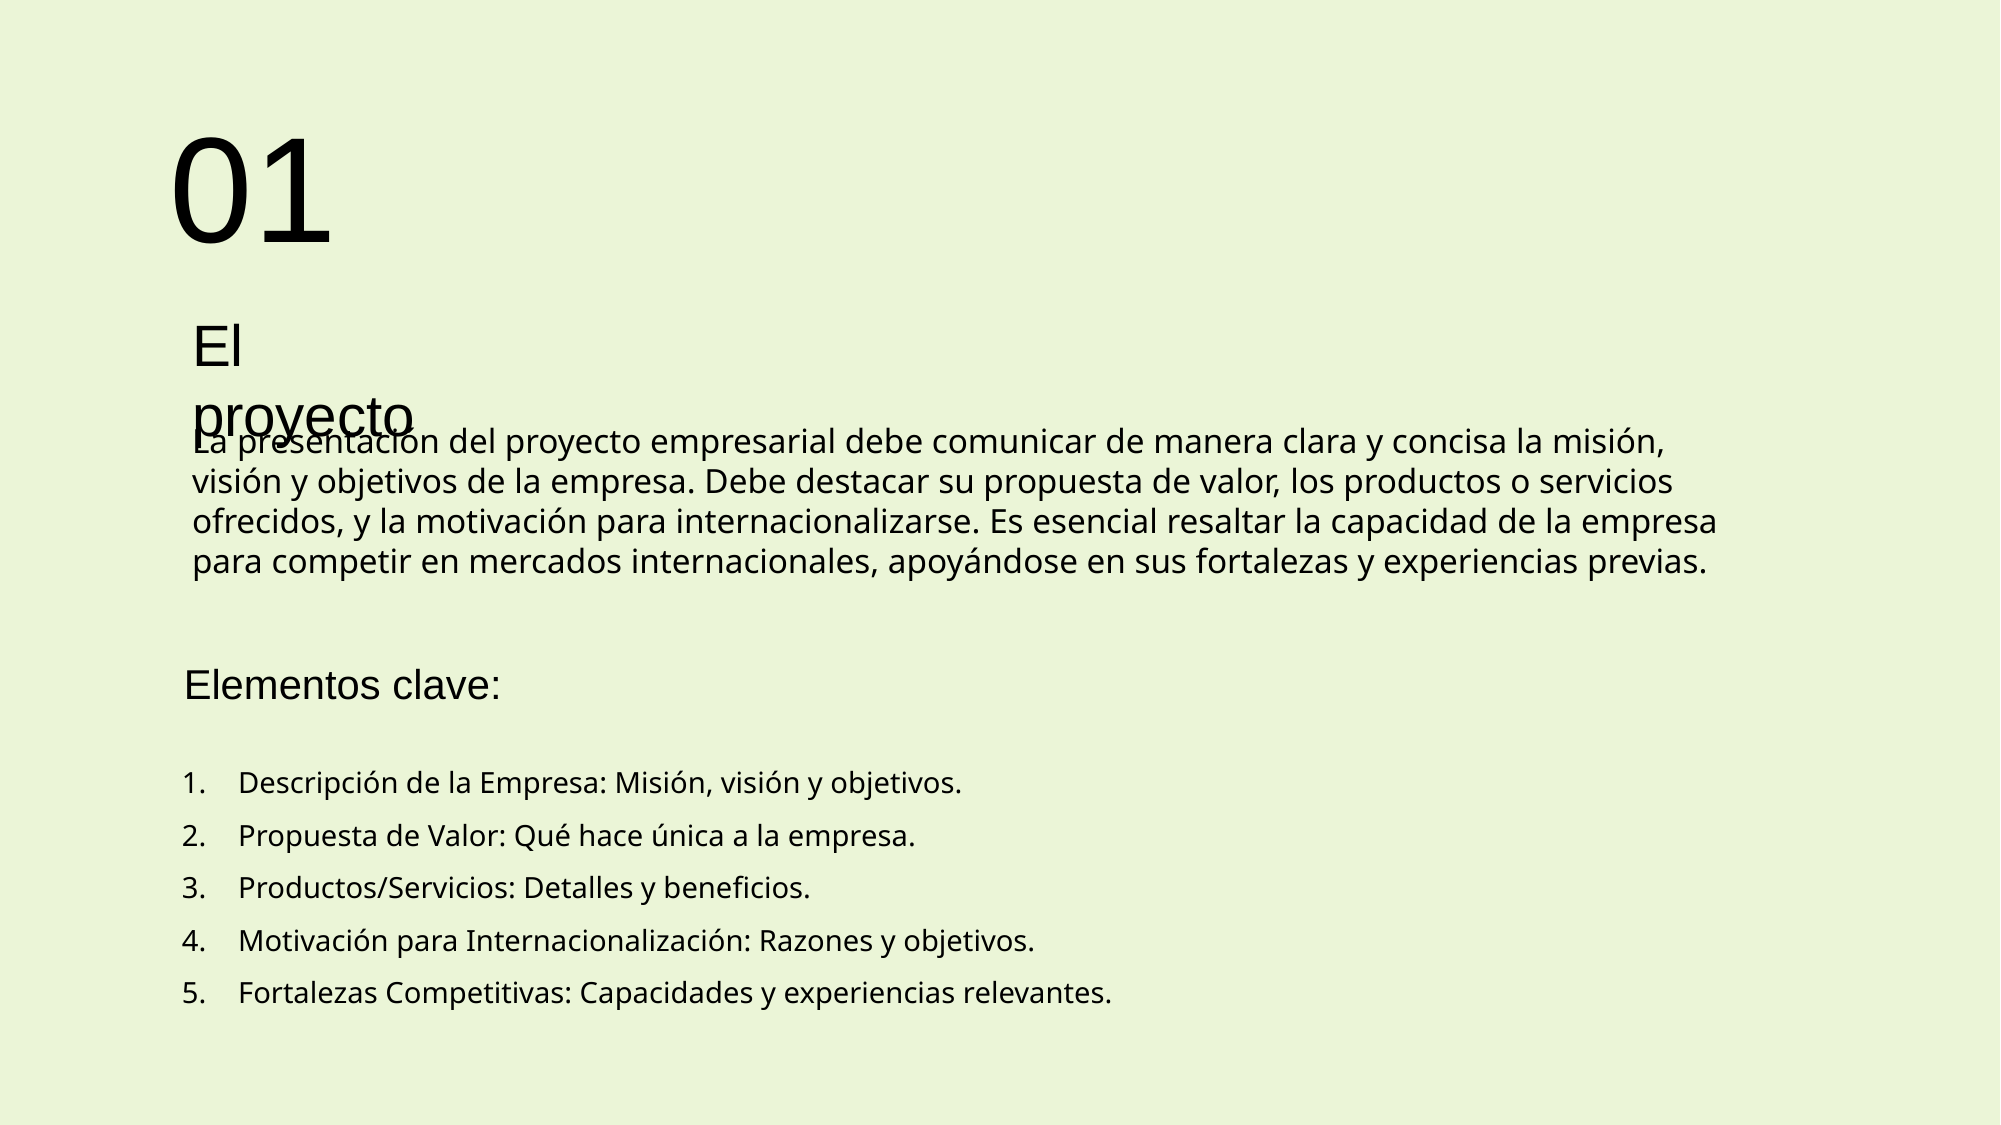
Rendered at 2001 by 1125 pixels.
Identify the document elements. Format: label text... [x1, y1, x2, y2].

title El proyecto [190, 306, 482, 404]
text_box Elementos clave: Descripción de la Empresa: Misión, visión y objetivos. Propuesta de Valor: Qué hace única a la empresa. Productos/Servicios: Detalles y beneficios. Motivación para Internacionalización: Razones y objetivos. Fortalezas Competitivas: Capacidades y experiencias relevantes. [167, 650, 1538, 1017]
text_box La presentación del proyecto empresarial debe comunicar de manera clara y concisa la misión, visión y objetivos de la empresa. Debe destacar su propuesta de valor, los productos o servicios ofrecidos, y la motivación para internacionalizarse. Es esencial resaltar la capacidad de la empresa para competir en mercados internacionales, apoyándose en sus fortalezas y experiencias previas. [189, 404, 1752, 580]
text_box 01 [167, 89, 413, 272]
